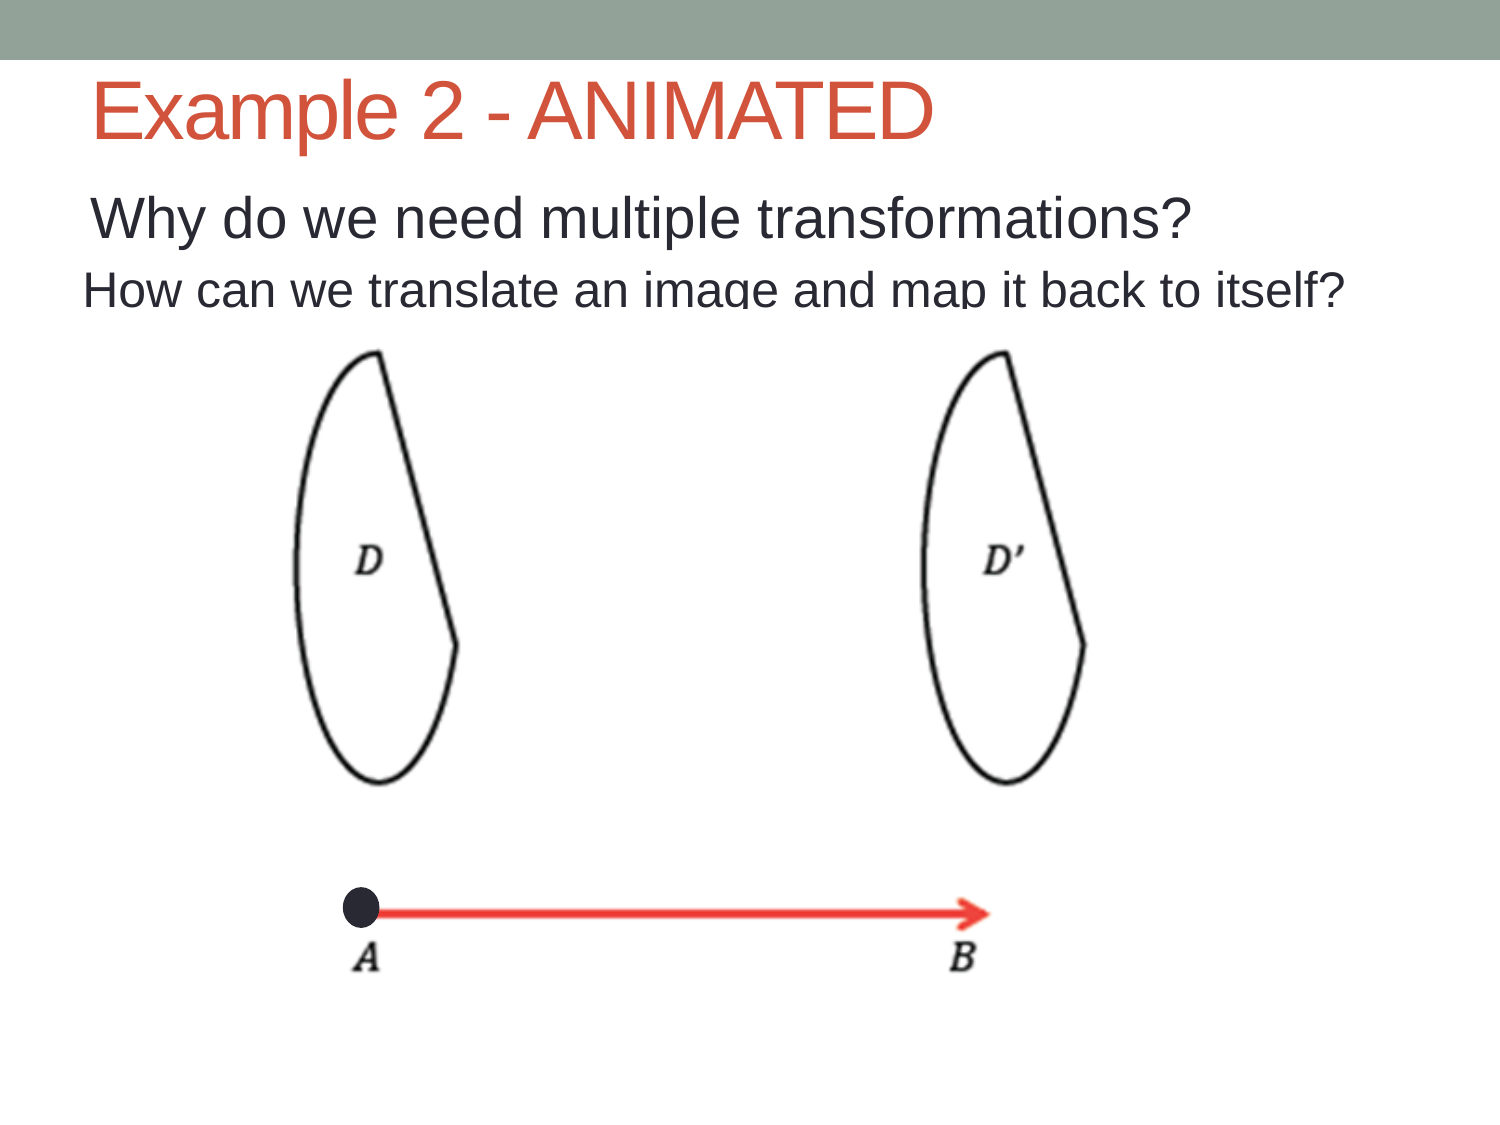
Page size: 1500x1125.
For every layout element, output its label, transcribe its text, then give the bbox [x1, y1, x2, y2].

title Example 2 - ANIMATED [75, 25, 1425, 172]
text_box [282, 309, 473, 926]
list Why do we need multiple transformations? [75, 172, 1425, 270]
picture [282, 309, 1104, 992]
text_box How can we translate an image and map it back to itself? [67, 250, 1418, 455]
